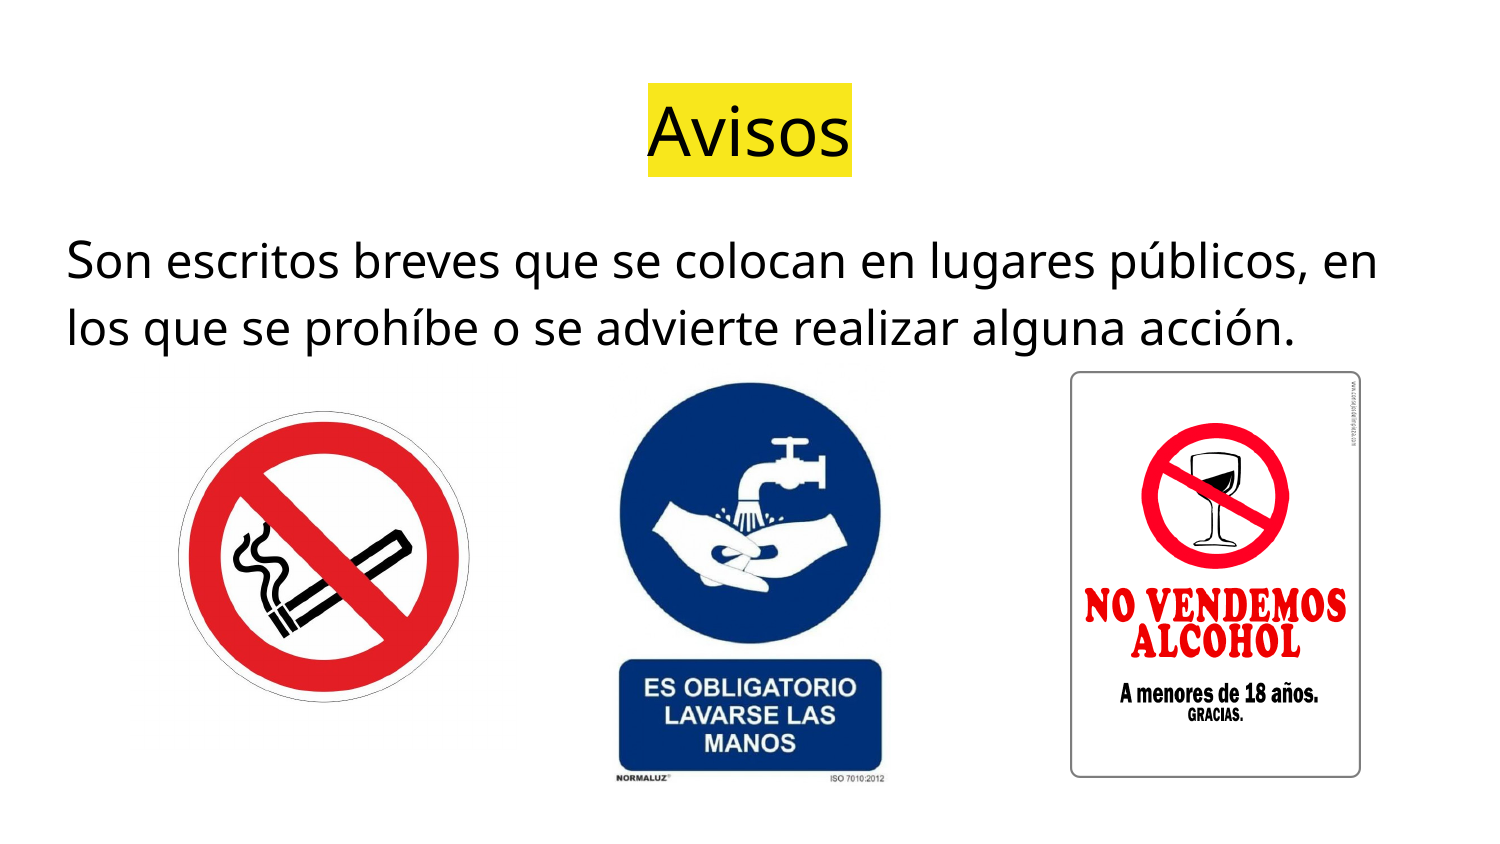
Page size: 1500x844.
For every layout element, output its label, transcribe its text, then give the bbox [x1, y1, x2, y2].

picture [1062, 363, 1369, 786]
picture [609, 363, 891, 786]
picture [130, 363, 517, 750]
title Avisos [51, 72, 1449, 167]
list Son escritos breves que se colocan en lugares públicos, en los que se prohíbe o se advierte realizar alguna acción. [51, 202, 1449, 750]
